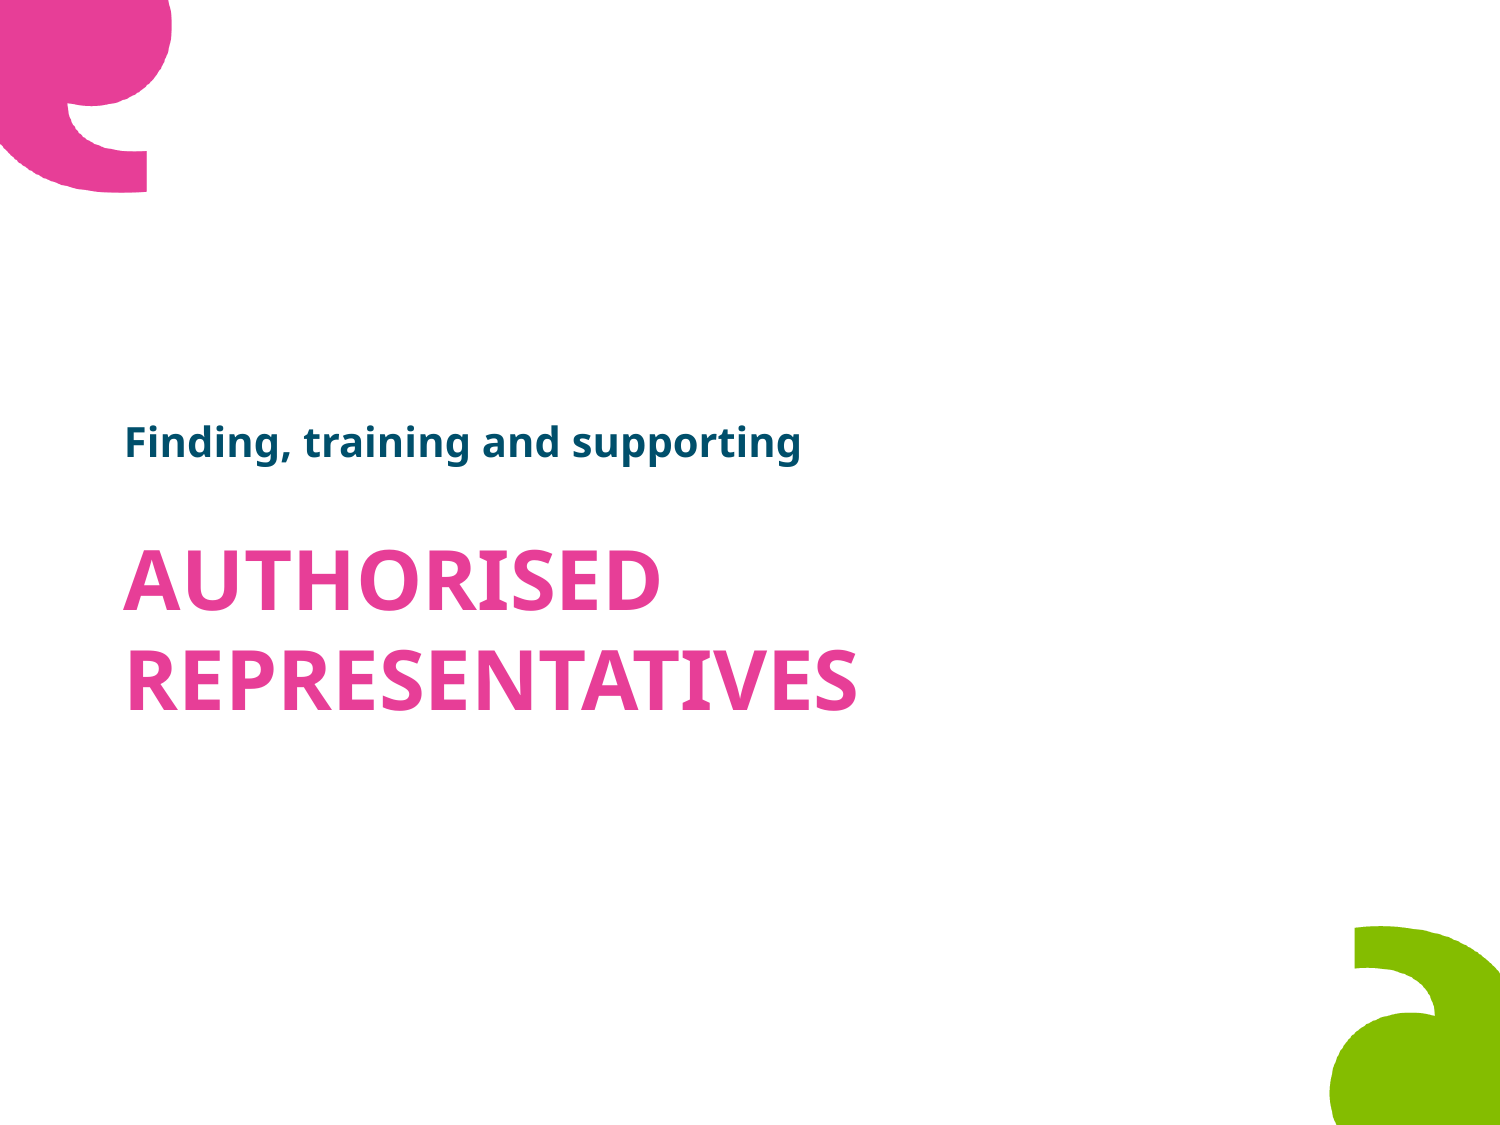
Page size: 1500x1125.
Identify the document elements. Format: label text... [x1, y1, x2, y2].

list Finding, training and supporting [123, 219, 1399, 466]
picture [0, 0, 172, 193]
picture [1329, 926, 1500, 1125]
title Authorised representatives [123, 527, 1399, 751]
